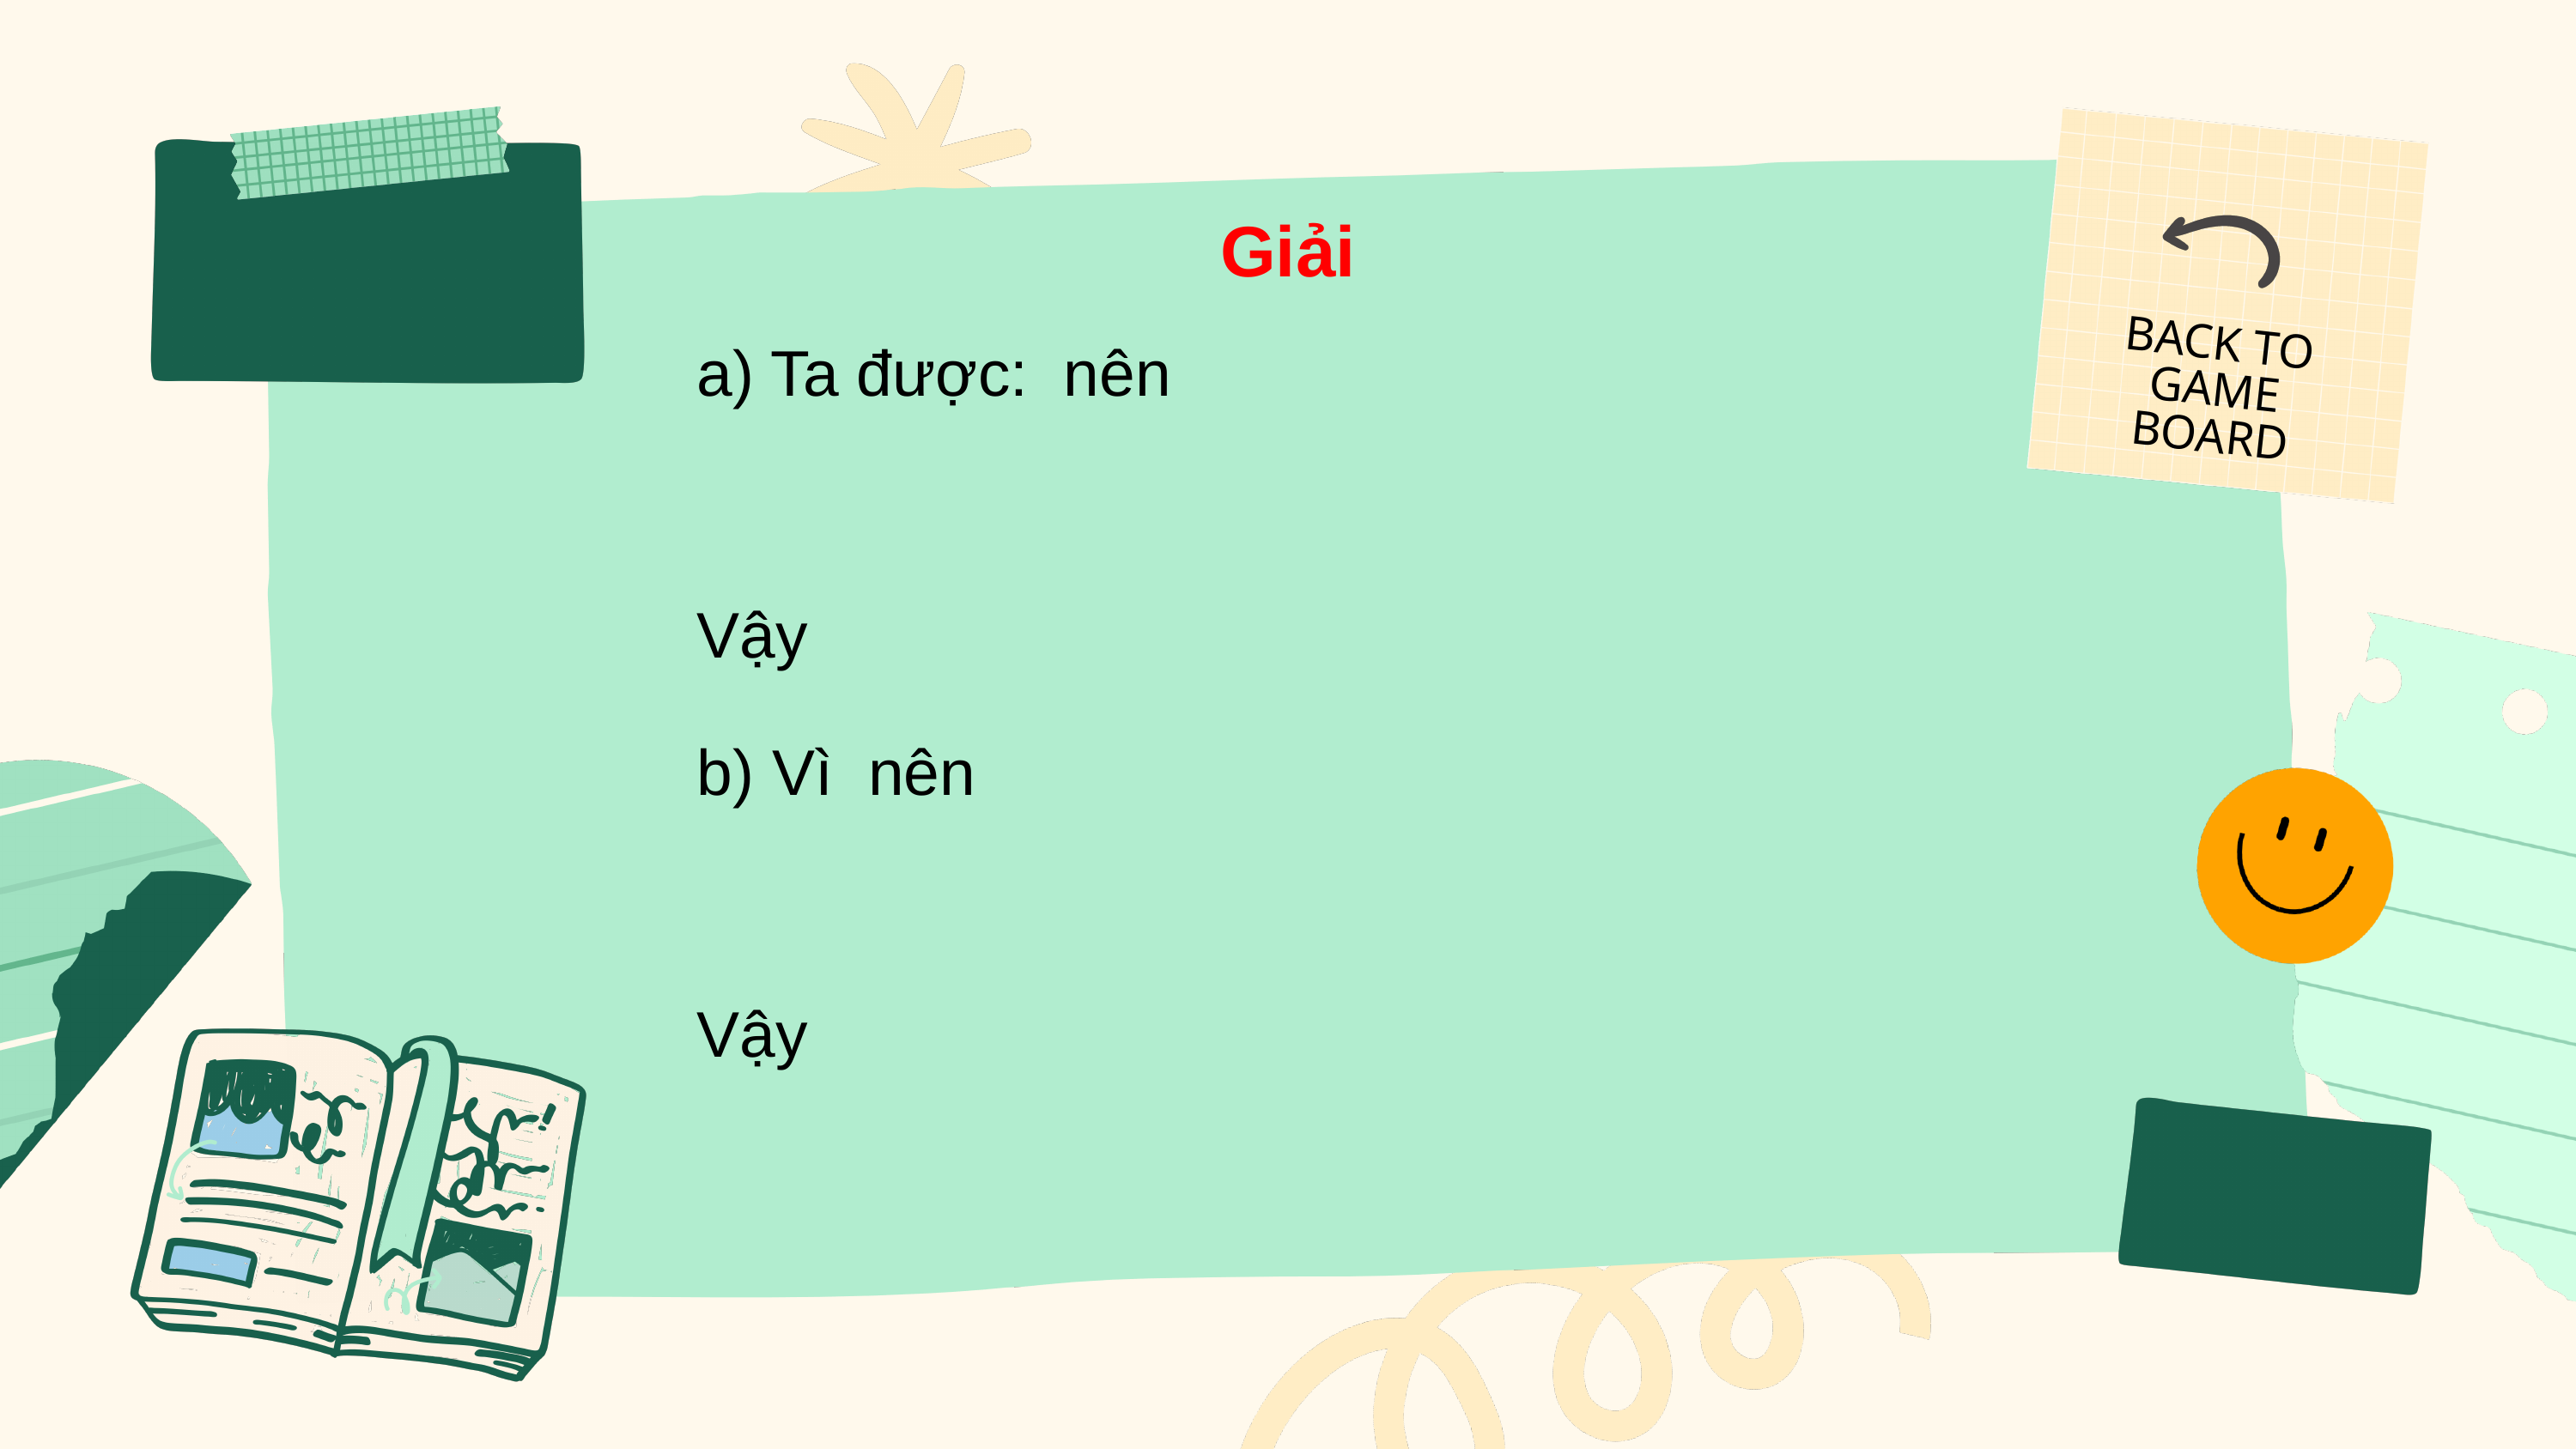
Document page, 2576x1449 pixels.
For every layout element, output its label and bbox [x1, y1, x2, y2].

picture [0, 15, 2576, 1449]
text_box [2026, 106, 2430, 505]
